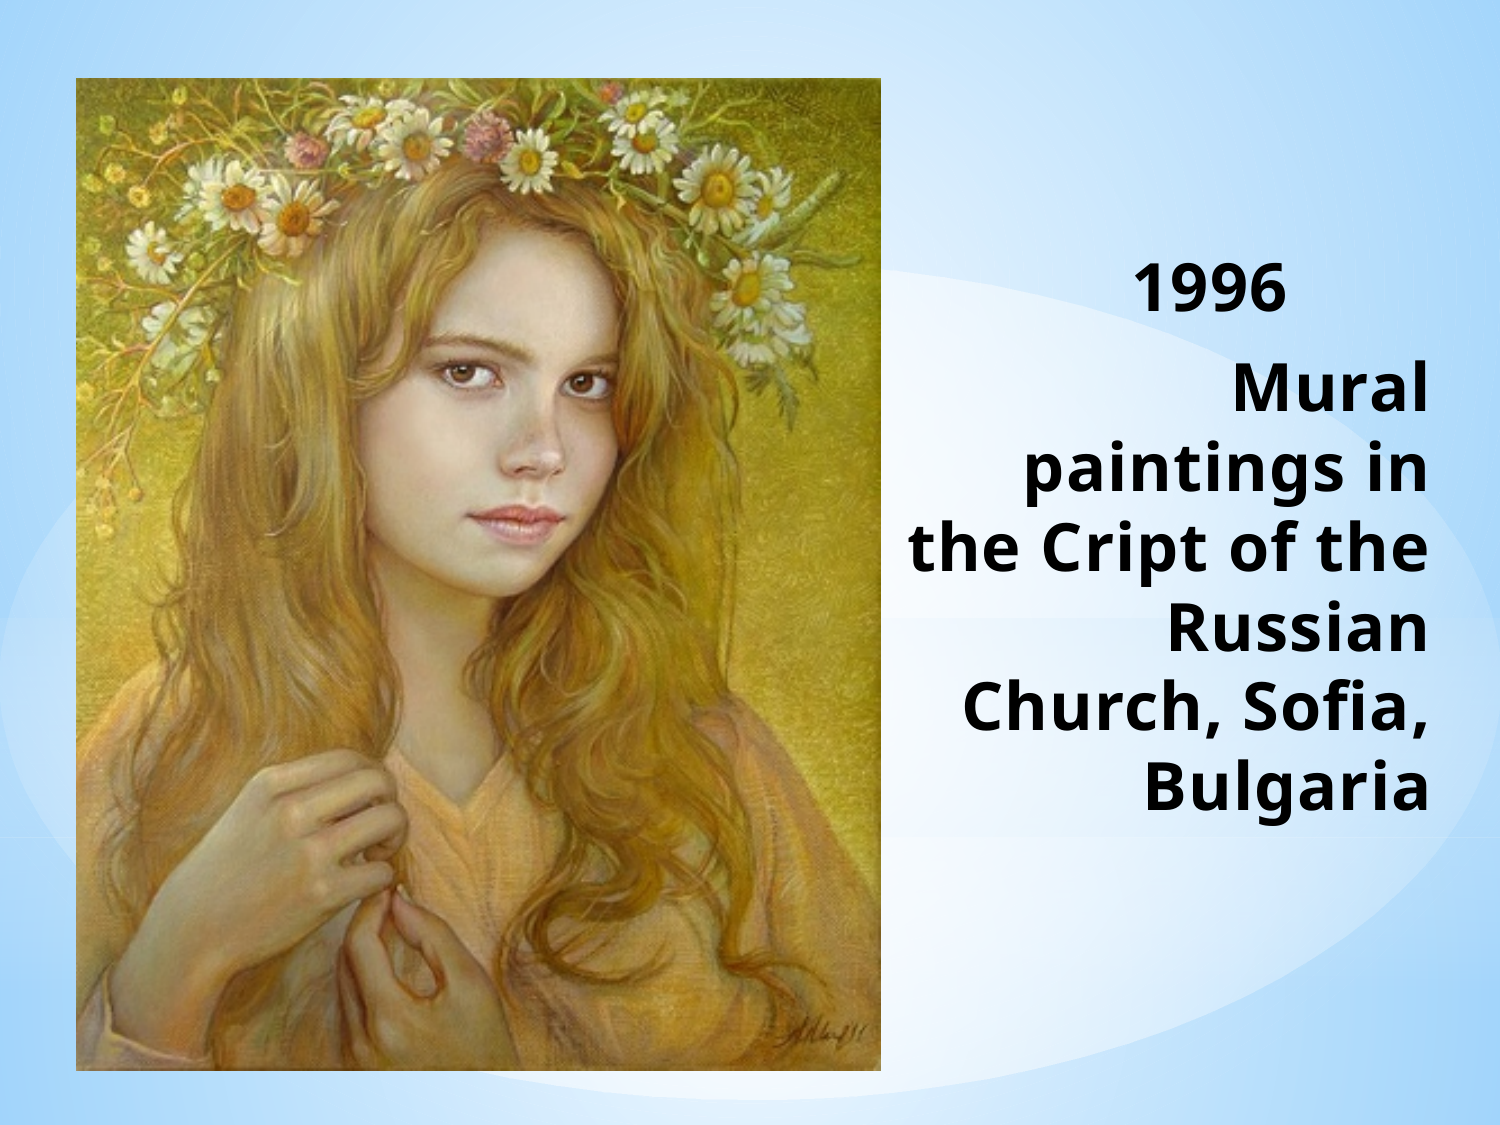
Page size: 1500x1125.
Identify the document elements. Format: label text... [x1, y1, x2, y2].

picture [76, 77, 881, 1071]
text_box 1996 Mural paintings in the Cript of the Russian Church, Sofia, Bulgaria [885, 430, 1447, 639]
